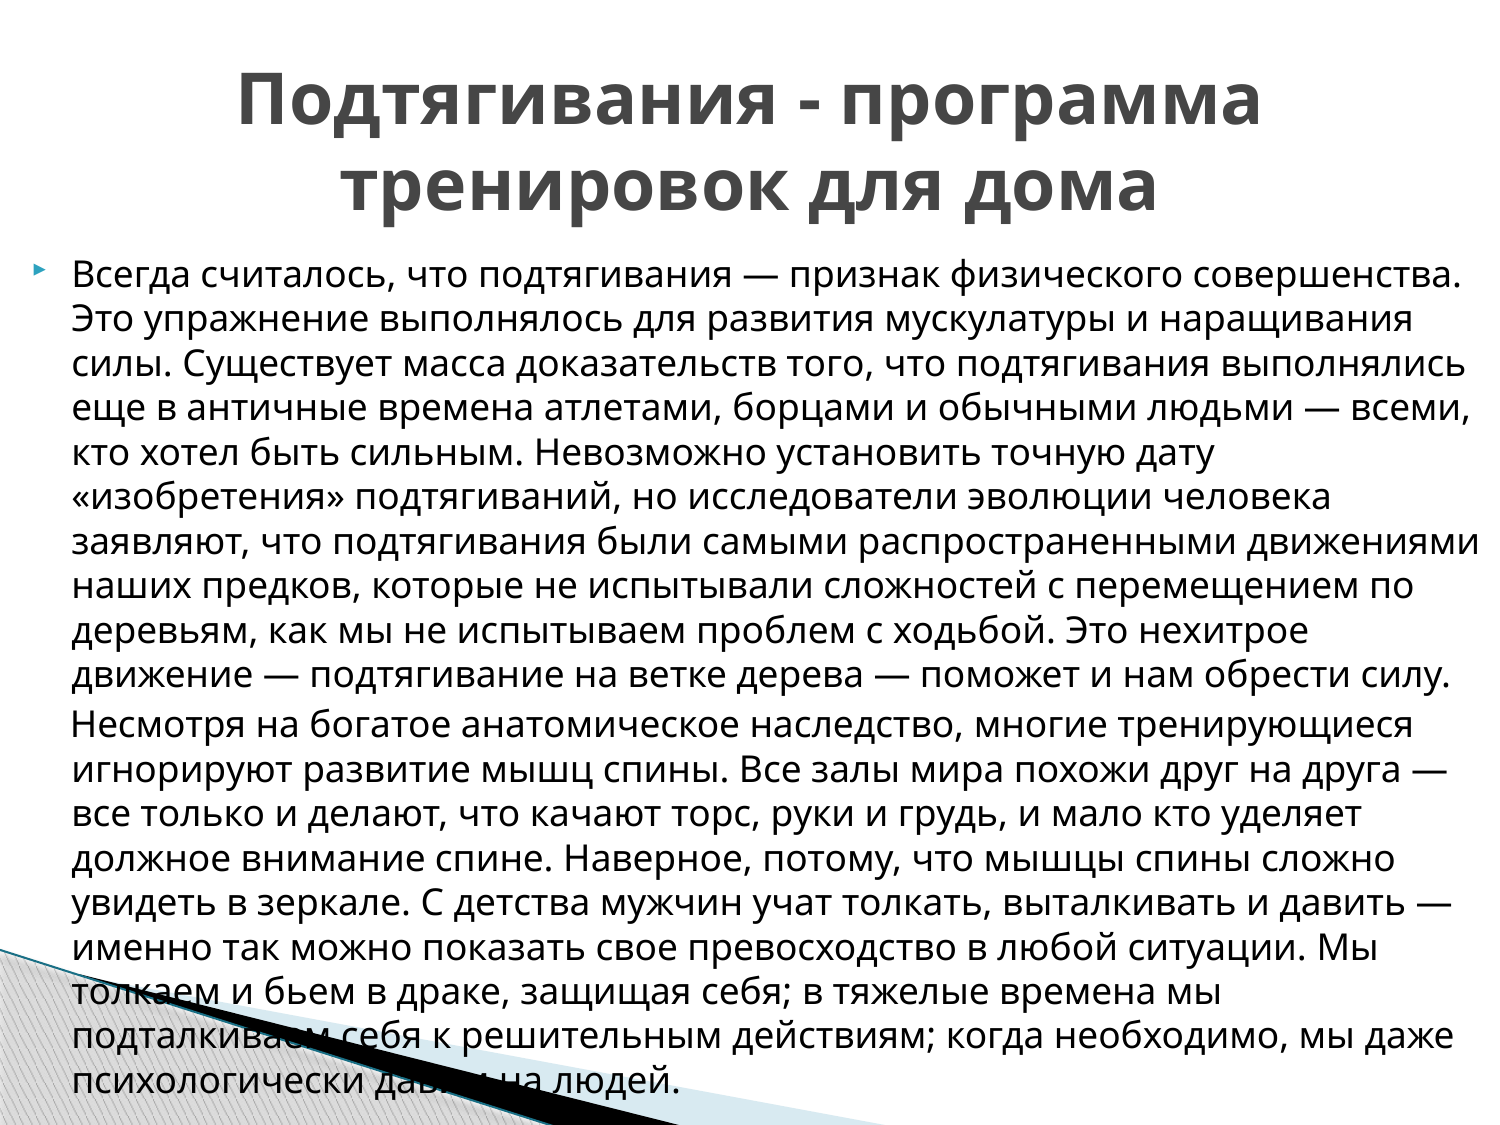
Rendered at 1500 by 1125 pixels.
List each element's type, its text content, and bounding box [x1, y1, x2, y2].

list Всегда считалось, что подтягивания — признак физического совершенства. Это упражнение выполнялось для развития мускулатуры и наращивания силы. Существует масса доказательств того, что подтягивания выполнялись еще в античные времена атлетами, борцами и обычными людьми — всеми, кто хотел быть сильным. Невозможно установить точную дату «изобретения» подтягиваний, но исследователи эволюции человека заявляют, что подтягивания были самыми распространенными движениями наших предков, которые не испытывали сложностей с перемещением по деревьям, как мы не испытываем проблем с ходьбой. Это нехитрое движение — подтягивание на ветке дерева — поможет и нам обрести силу. Несмотря на богатое анатомическое наследство, многие тренирующиеся игнорируют развитие мышц спины. Все залы мира похожи друг на друга — все только и делают, что качают торс, руки и грудь, и мало кто уделяет должное внимание спине. Наверное, потому, что мышцы спины сложно увидеть в зеркале. С детства мужчин учат толкать, выталкивать и давить — именно так можно показать свое превосходство в любой ситуации. Мы толкаем и бьем в драке, защищая себя; в тяжелые времена мы подталкиваем себя к решительным действиям; когда необходимо, мы даже психологически давим на людей. [0, 243, 1500, 1125]
title Подтягивания - программа тренировок для дома [75, 45, 1425, 233]
